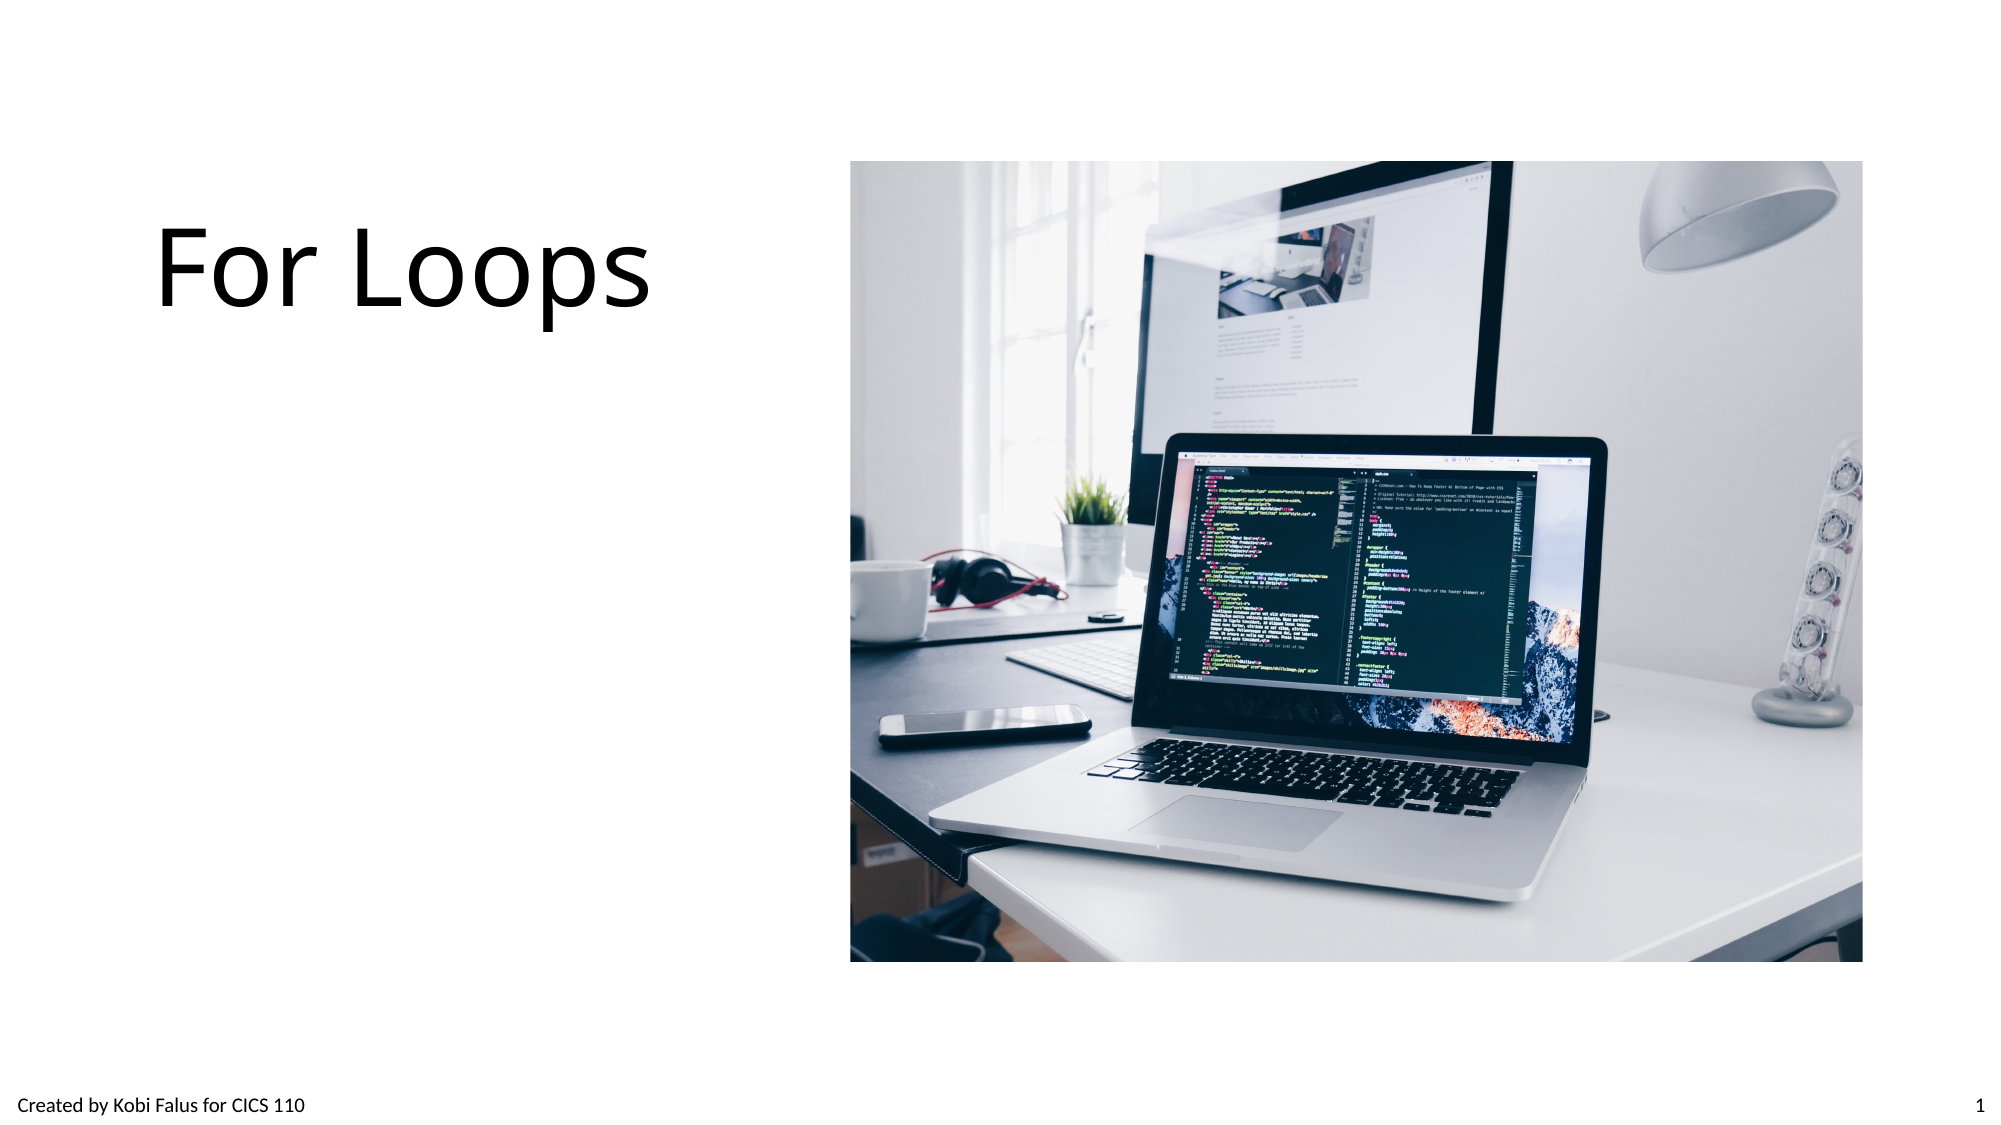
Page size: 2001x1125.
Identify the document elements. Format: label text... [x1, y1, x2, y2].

picture [850, 161, 1863, 962]
title For Loops [137, 75, 783, 338]
